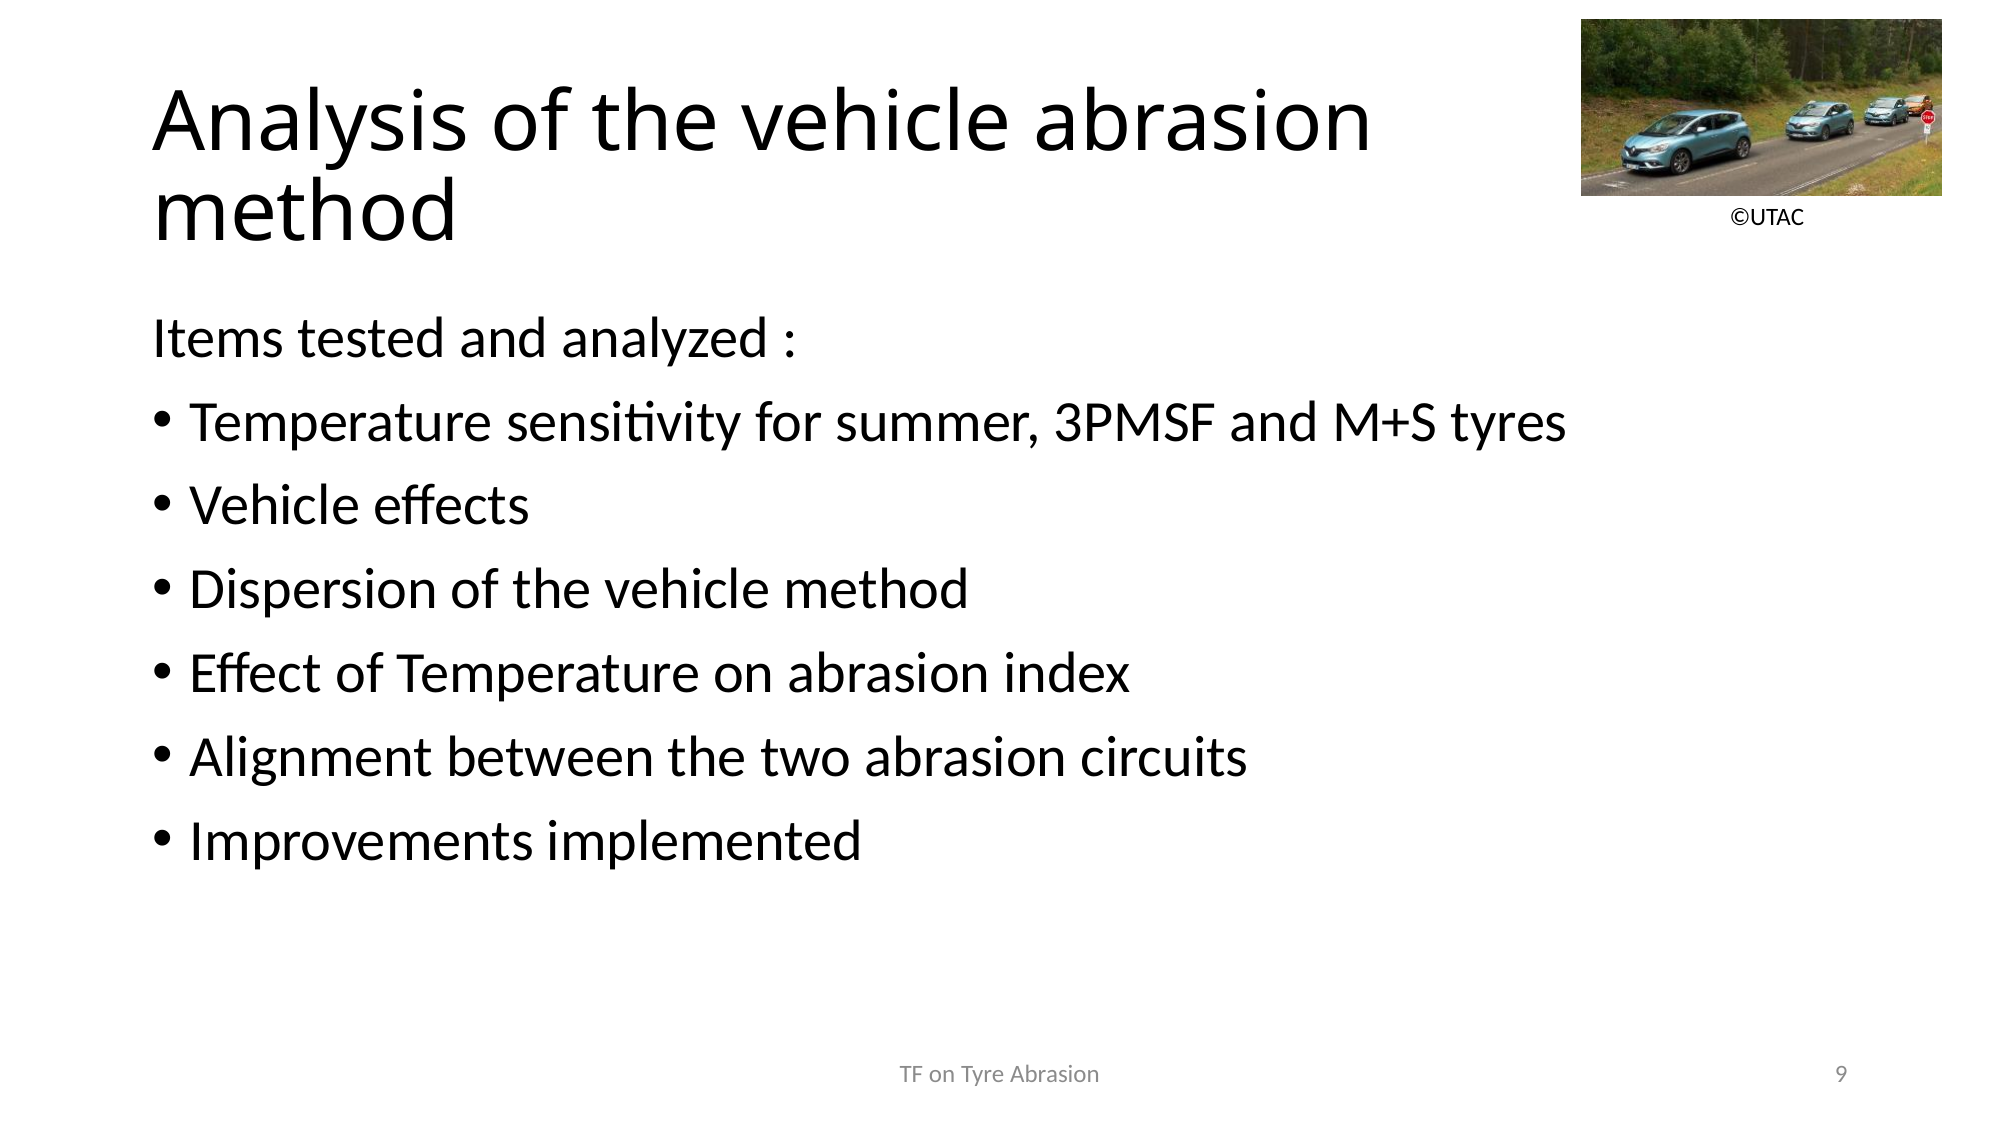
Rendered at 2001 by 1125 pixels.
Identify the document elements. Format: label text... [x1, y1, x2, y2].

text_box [1581, 19, 1942, 239]
slide_number 9 [1412, 1042, 1863, 1103]
list Items tested and analyzed : Temperature sensitivity for summer, 3PMSF and M+S tyres Vehicle effects Dispersion of the vehicle method Effect of Temperature on abrasion index Alignment between the two abrasion circuits Improvements implemented [137, 299, 1863, 1014]
title Analysis of the vehicle abrasion method [137, 59, 1863, 278]
footer TF on Tyre Abrasion [662, 1042, 1338, 1103]
